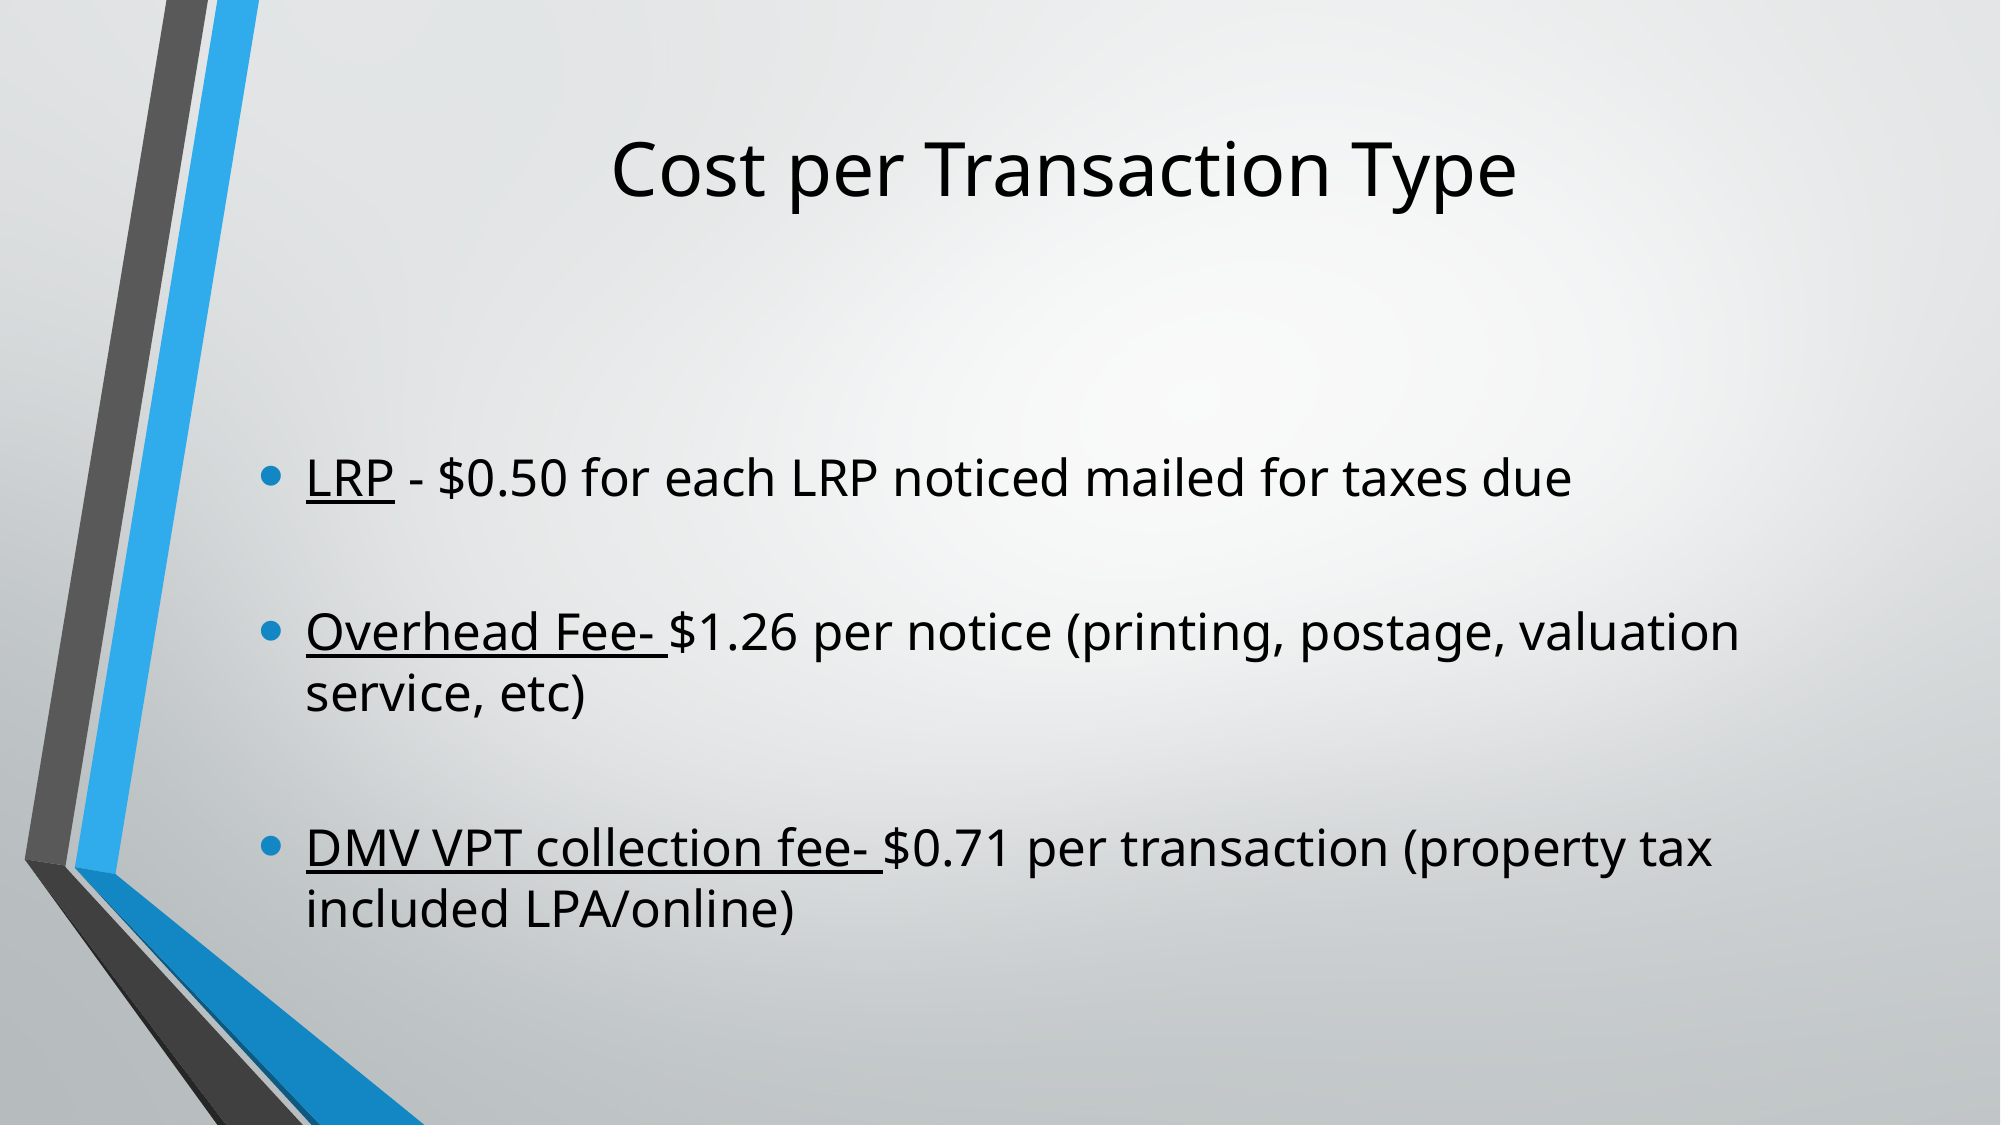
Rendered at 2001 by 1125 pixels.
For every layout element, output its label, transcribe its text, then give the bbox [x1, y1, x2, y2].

list LRP - $0.50 for each LRP noticed mailed for taxes due Overhead Fee- $1.26 per notice (printing, postage, valuation service, etc) DMV VPT collection fee- $0.71 per transaction (property tax included LPA/online) [243, 437, 1887, 950]
title Cost per Transaction Type [243, 112, 1887, 400]
